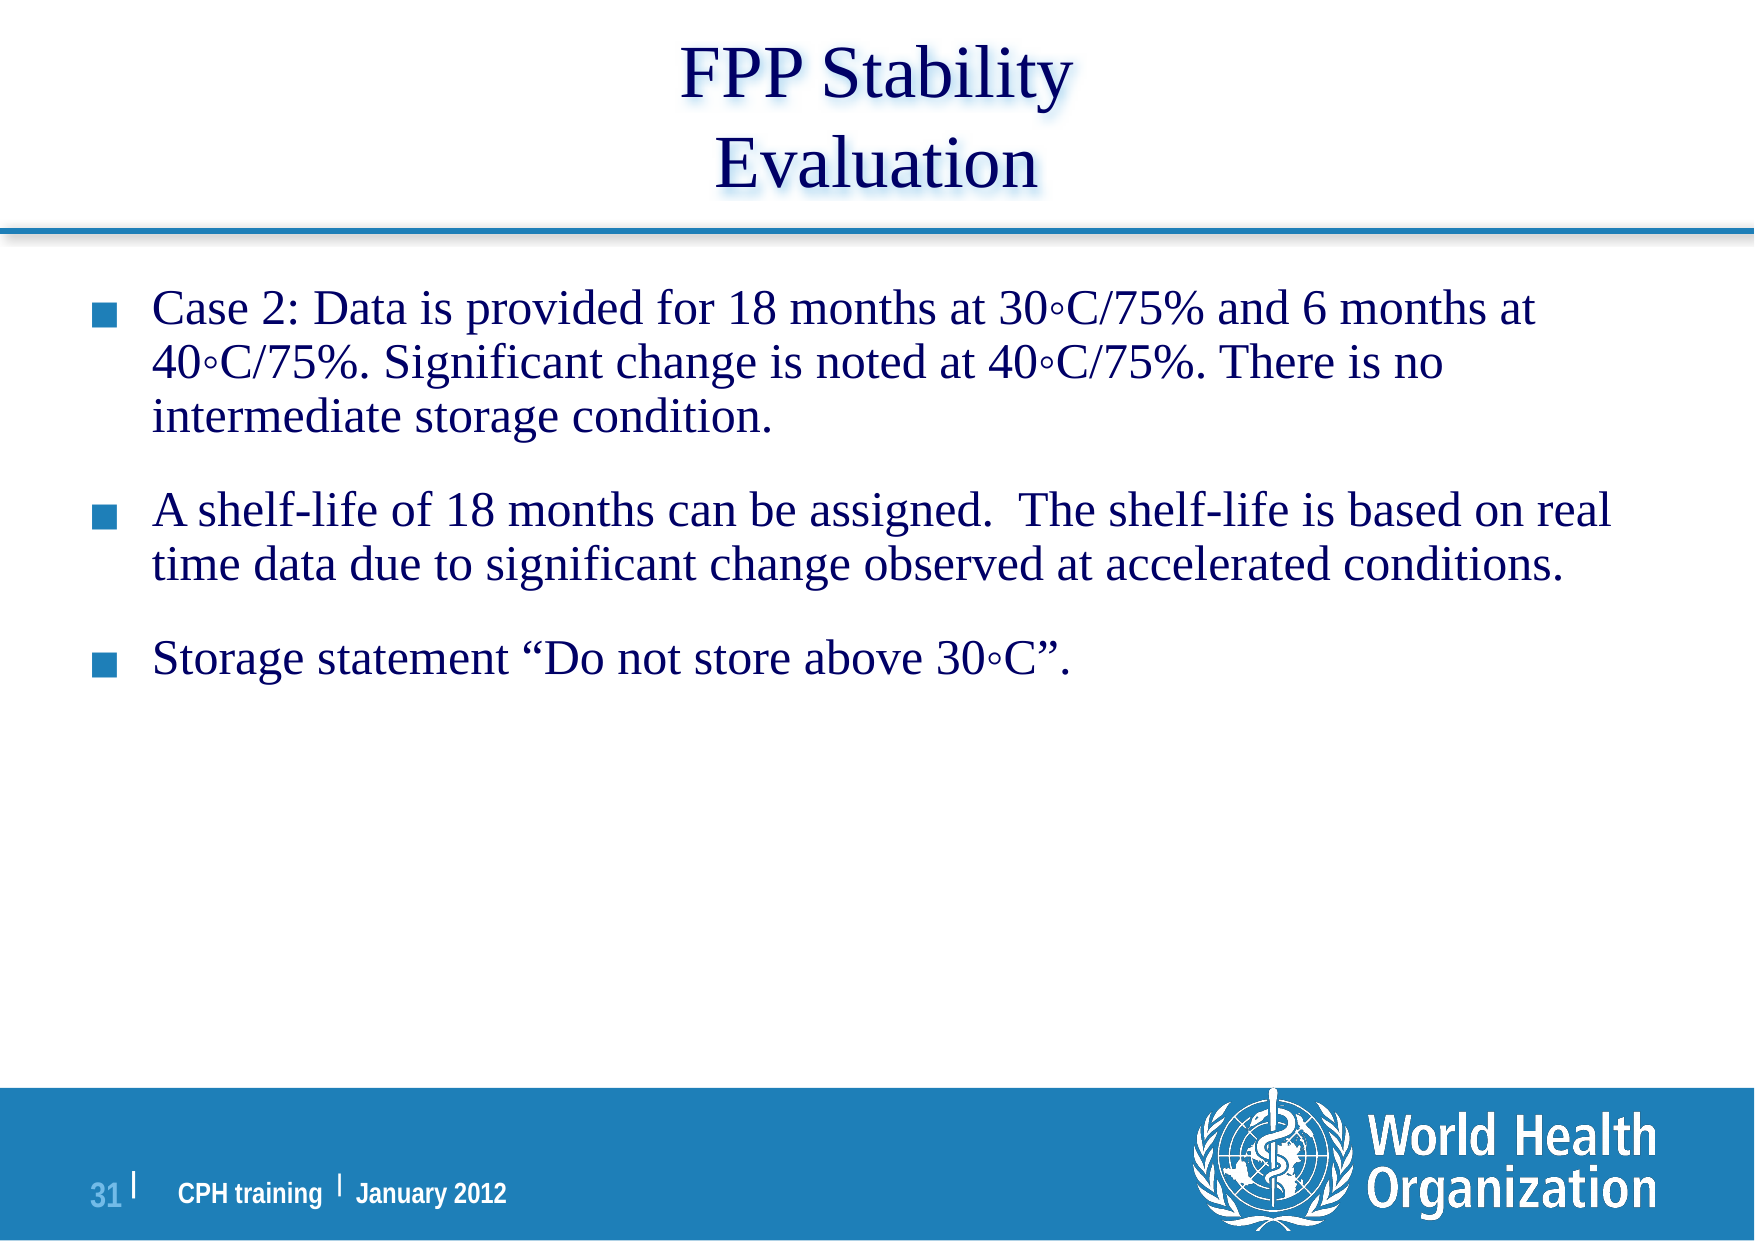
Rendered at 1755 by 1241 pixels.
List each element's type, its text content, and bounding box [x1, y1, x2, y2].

picture [1192, 1087, 1655, 1231]
title FPP Stability Evaluation [0, 39, 1755, 185]
list Case 2: Data is provided for 18 months at 30◦C/75% and 6 months at 40◦C/75%. Significant change is noted at 40◦C/75%. There is no intermediate storage condition. A shelf-life of 18 months can be assigned. The shelf-life is based on real time data due to significant change observed at accelerated conditions. Storage statement “Do not store above 30◦C”. [87, 281, 1667, 1053]
